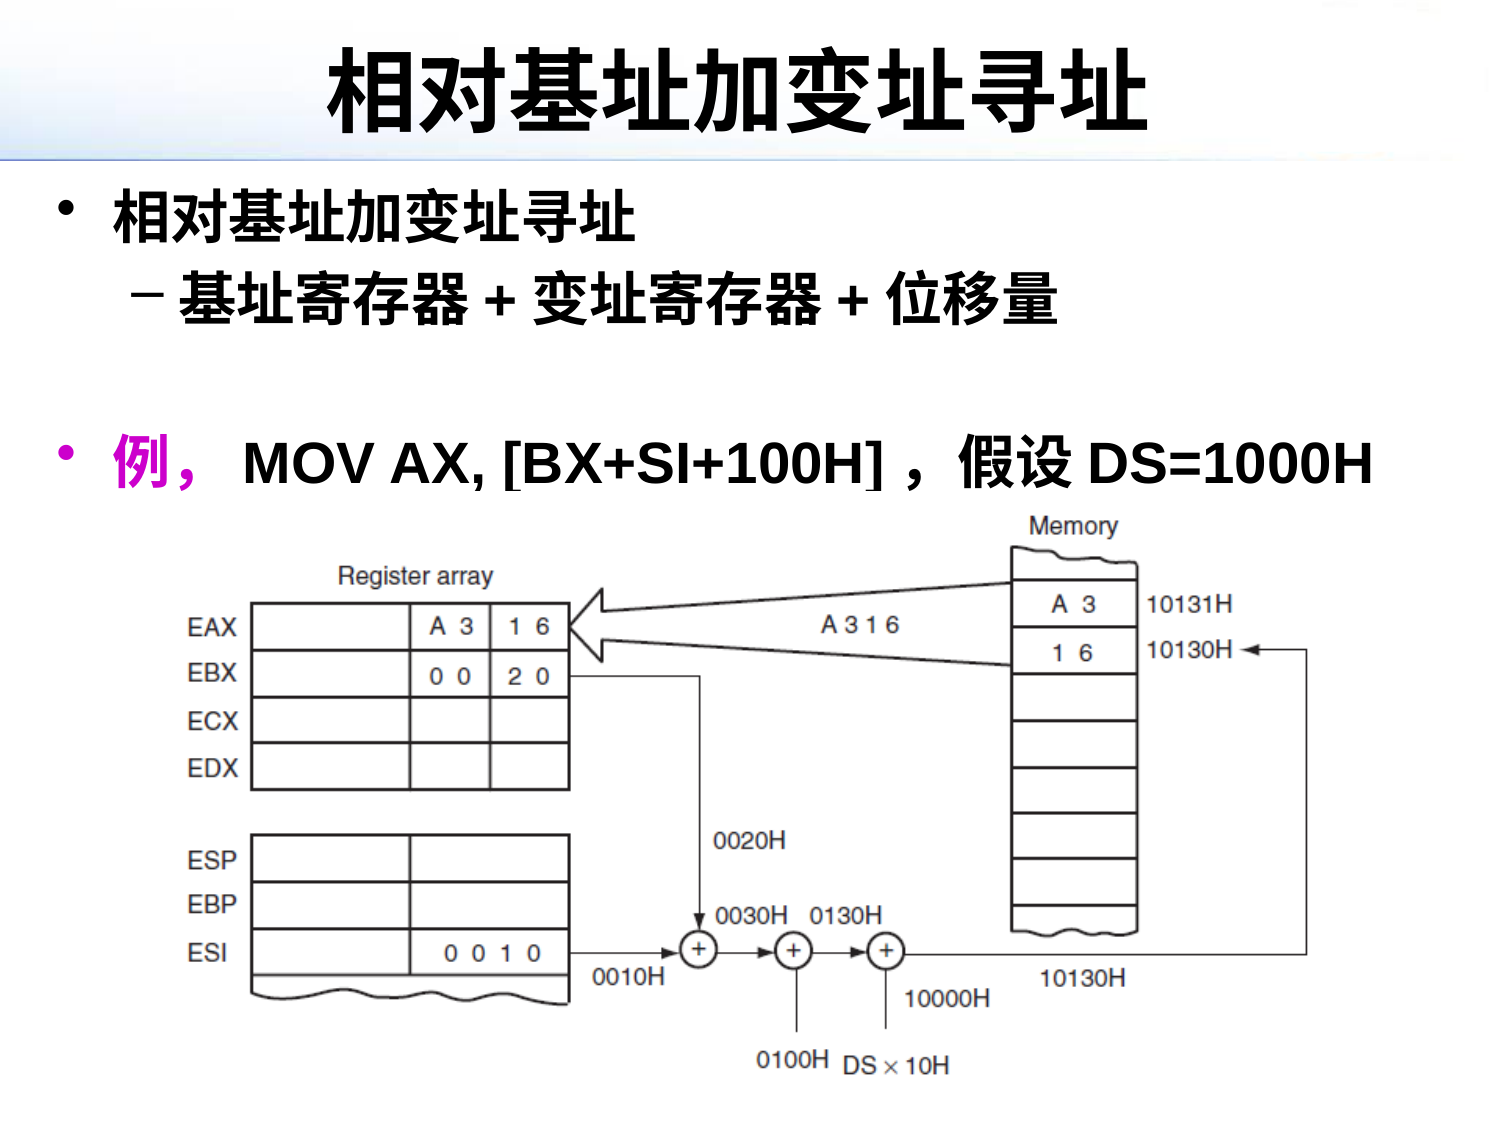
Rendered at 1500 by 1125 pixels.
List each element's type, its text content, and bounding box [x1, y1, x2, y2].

list 相对基址加变址寻址 基址寄存器+变址寄存器+位移量 例，MOV AX, [BX+SI+100H]，假设DS=1000H [41, 172, 1447, 504]
picture [0, 0, 1500, 161]
title 相对基址加变址寻址 [29, 31, 1447, 147]
picture [180, 491, 1320, 1084]
